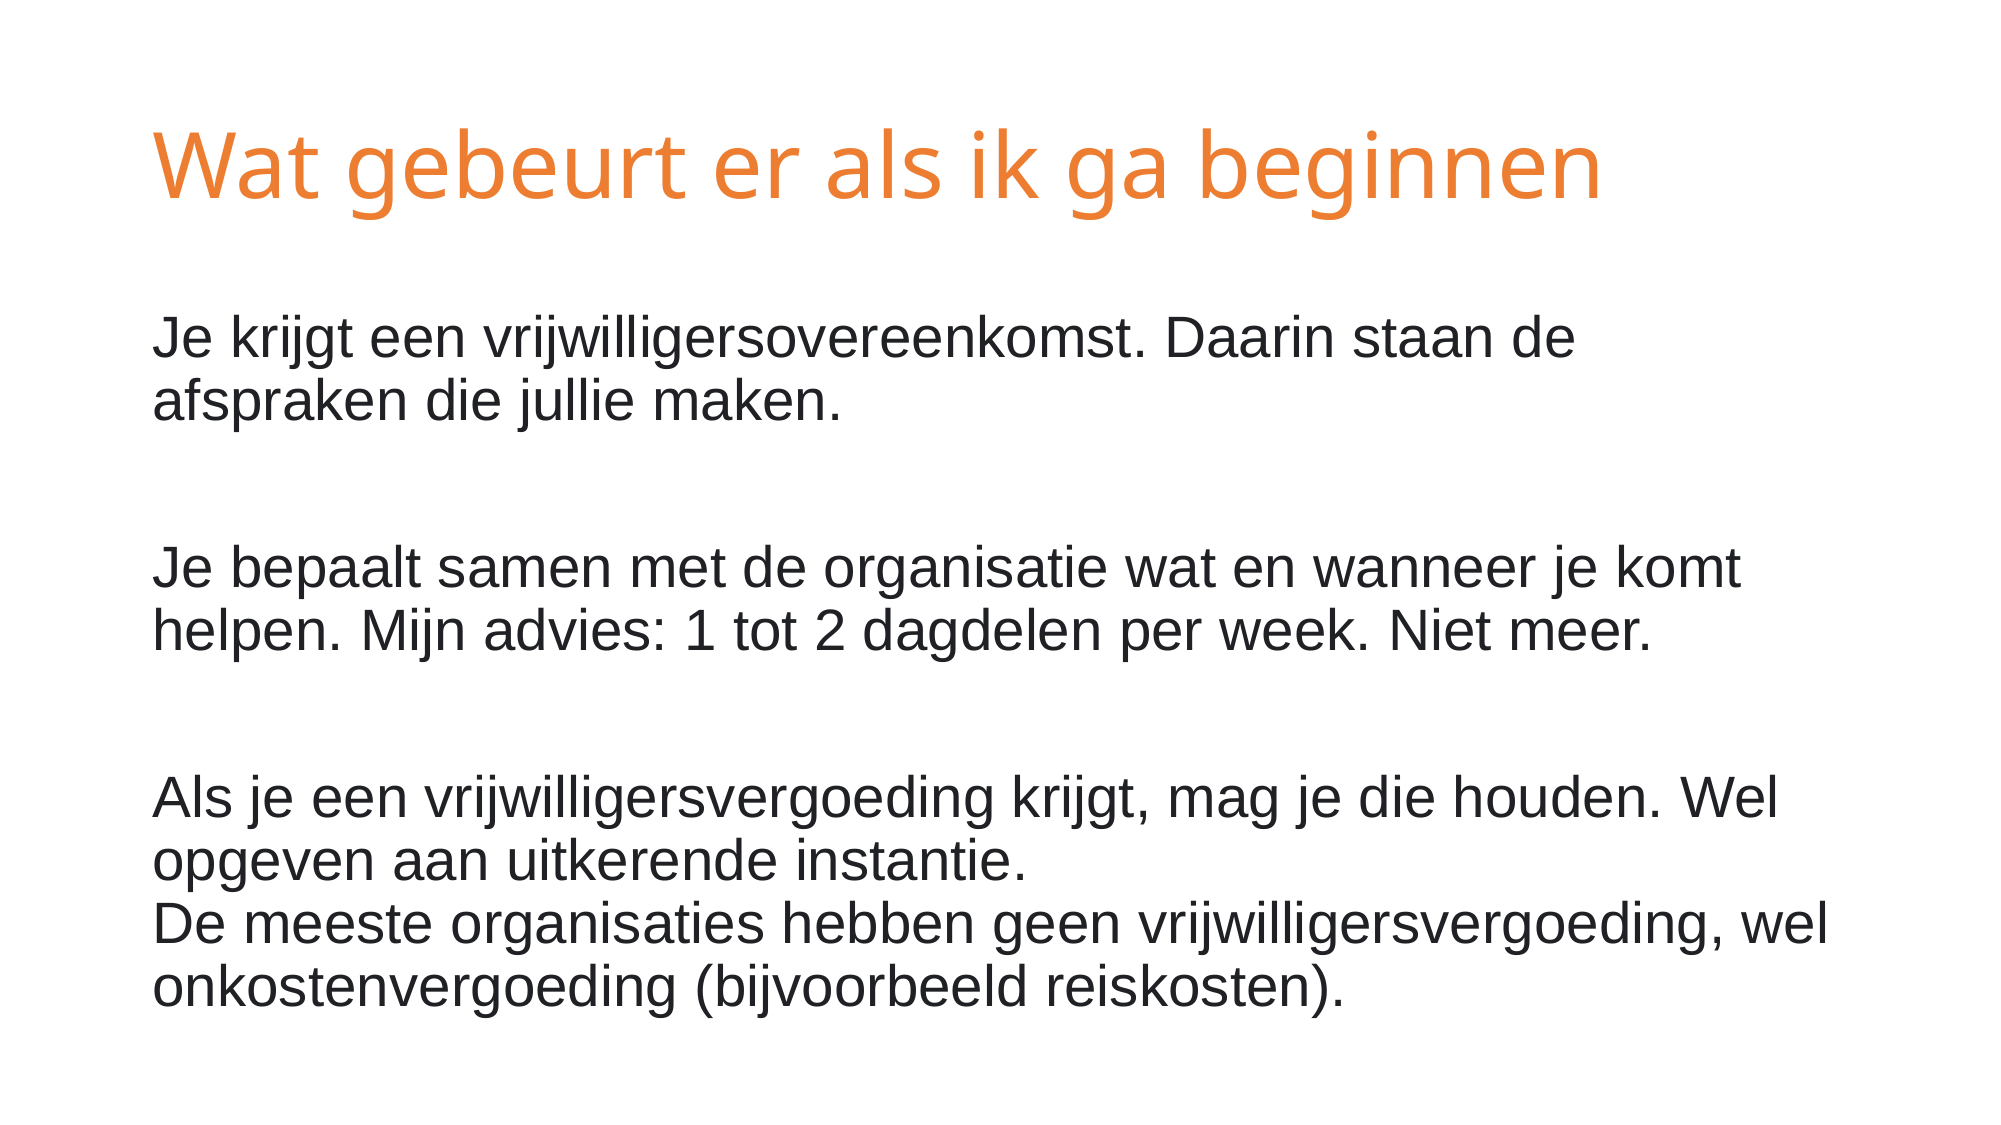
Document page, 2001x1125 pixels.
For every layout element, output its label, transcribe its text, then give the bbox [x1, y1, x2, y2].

list Je krijgt een vrijwilligersovereenkomst. Daarin staan de afspraken die jullie maken. Je bepaalt samen met de organisatie wat en wanneer je komt helpen. Mijn advies: 1 tot 2 dagdelen per week. Niet meer. Als je een vrijwilligersvergoeding krijgt, mag je die houden. Wel opgeven aan uitkerende instantie. De meeste organisaties hebben geen vrijwilligersvergoeding, wel onkostenvergoeding (bijvoorbeeld reiskosten). [137, 299, 1863, 1090]
title Wat gebeurt er als ik ga beginnen [137, 59, 1863, 278]
